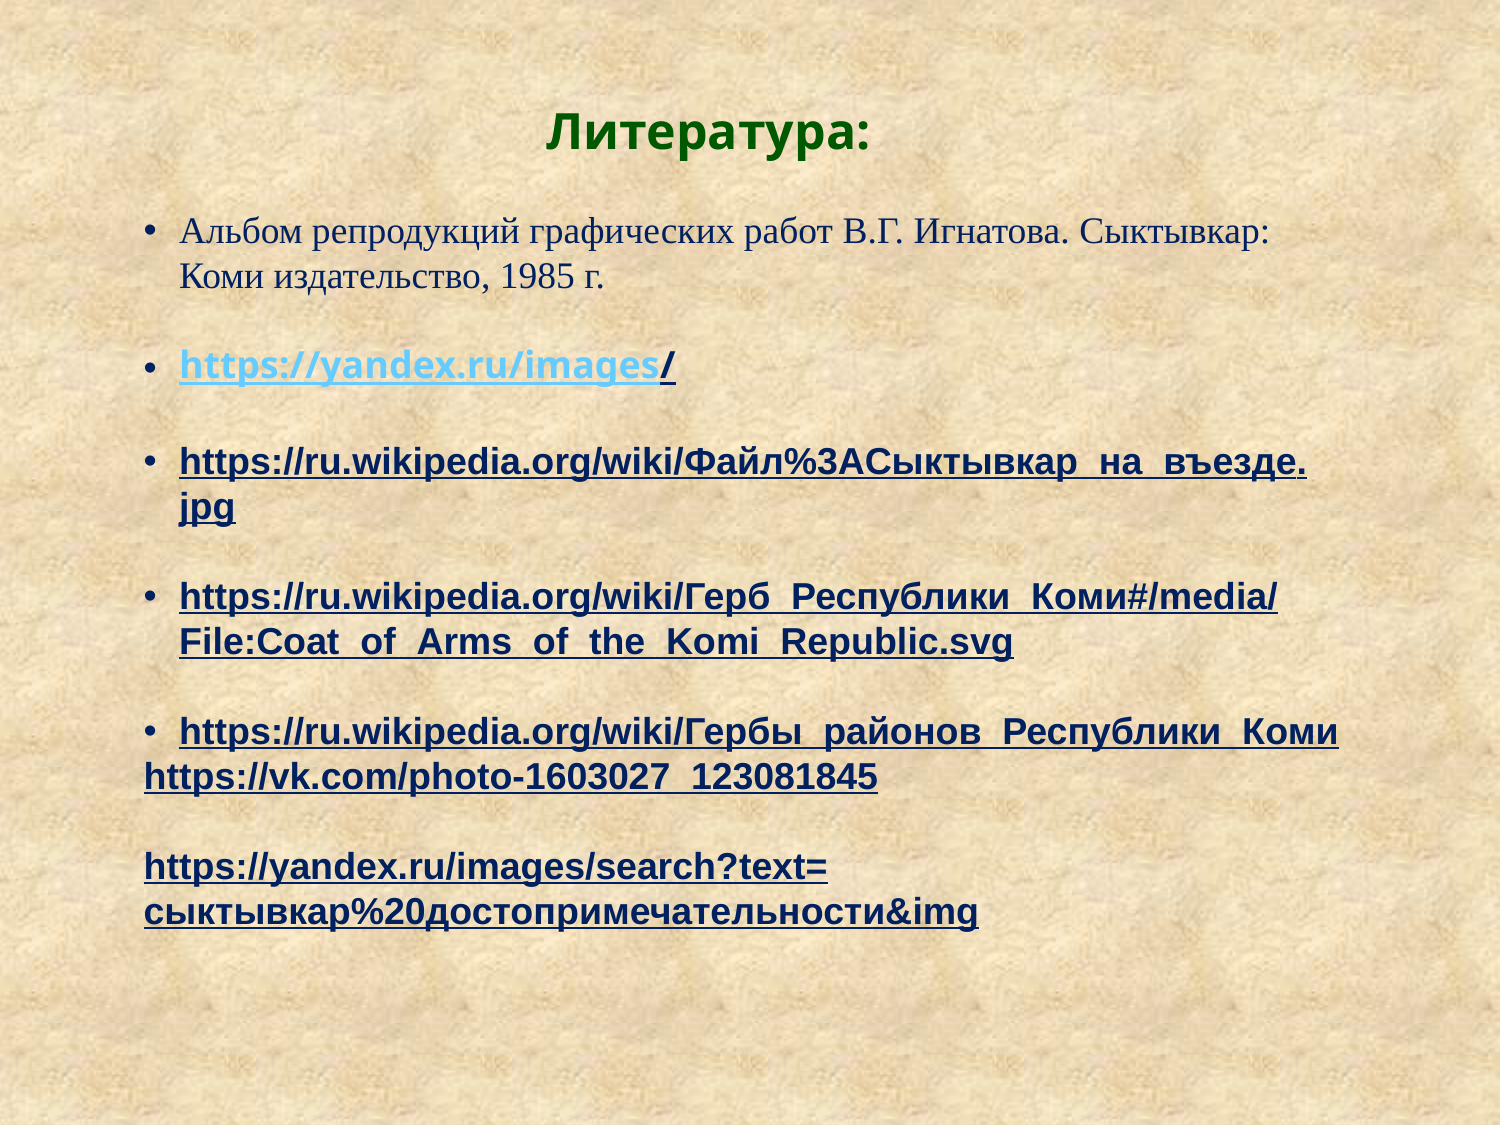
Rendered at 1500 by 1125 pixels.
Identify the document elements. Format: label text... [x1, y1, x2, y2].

text_box Альбом репродукций графических работ В.Г. Игнатова. Сыктывкар: Коми издательство, 1985 г. https://yandex.ru/images/ https://ru.wikipedia.org/wiki/Файл%3AСыктывкар_на_въезде.jpg https://ru.wikipedia.org/wiki/Герб_Республики_Коми#/media/File:Coat_of_Arms_of_the_Komi_Republic.svg https://ru.wikipedia.org/wiki/Гербы_районов_Республики_Коми https://vk.com/photo-1603027_123081845 https://yandex.ru/images/search?text=сыктывкар%20достопримечательности&img [128, 199, 1372, 985]
picture [0, 0, 1500, 1125]
text_box Литература: [531, 92, 1030, 167]
